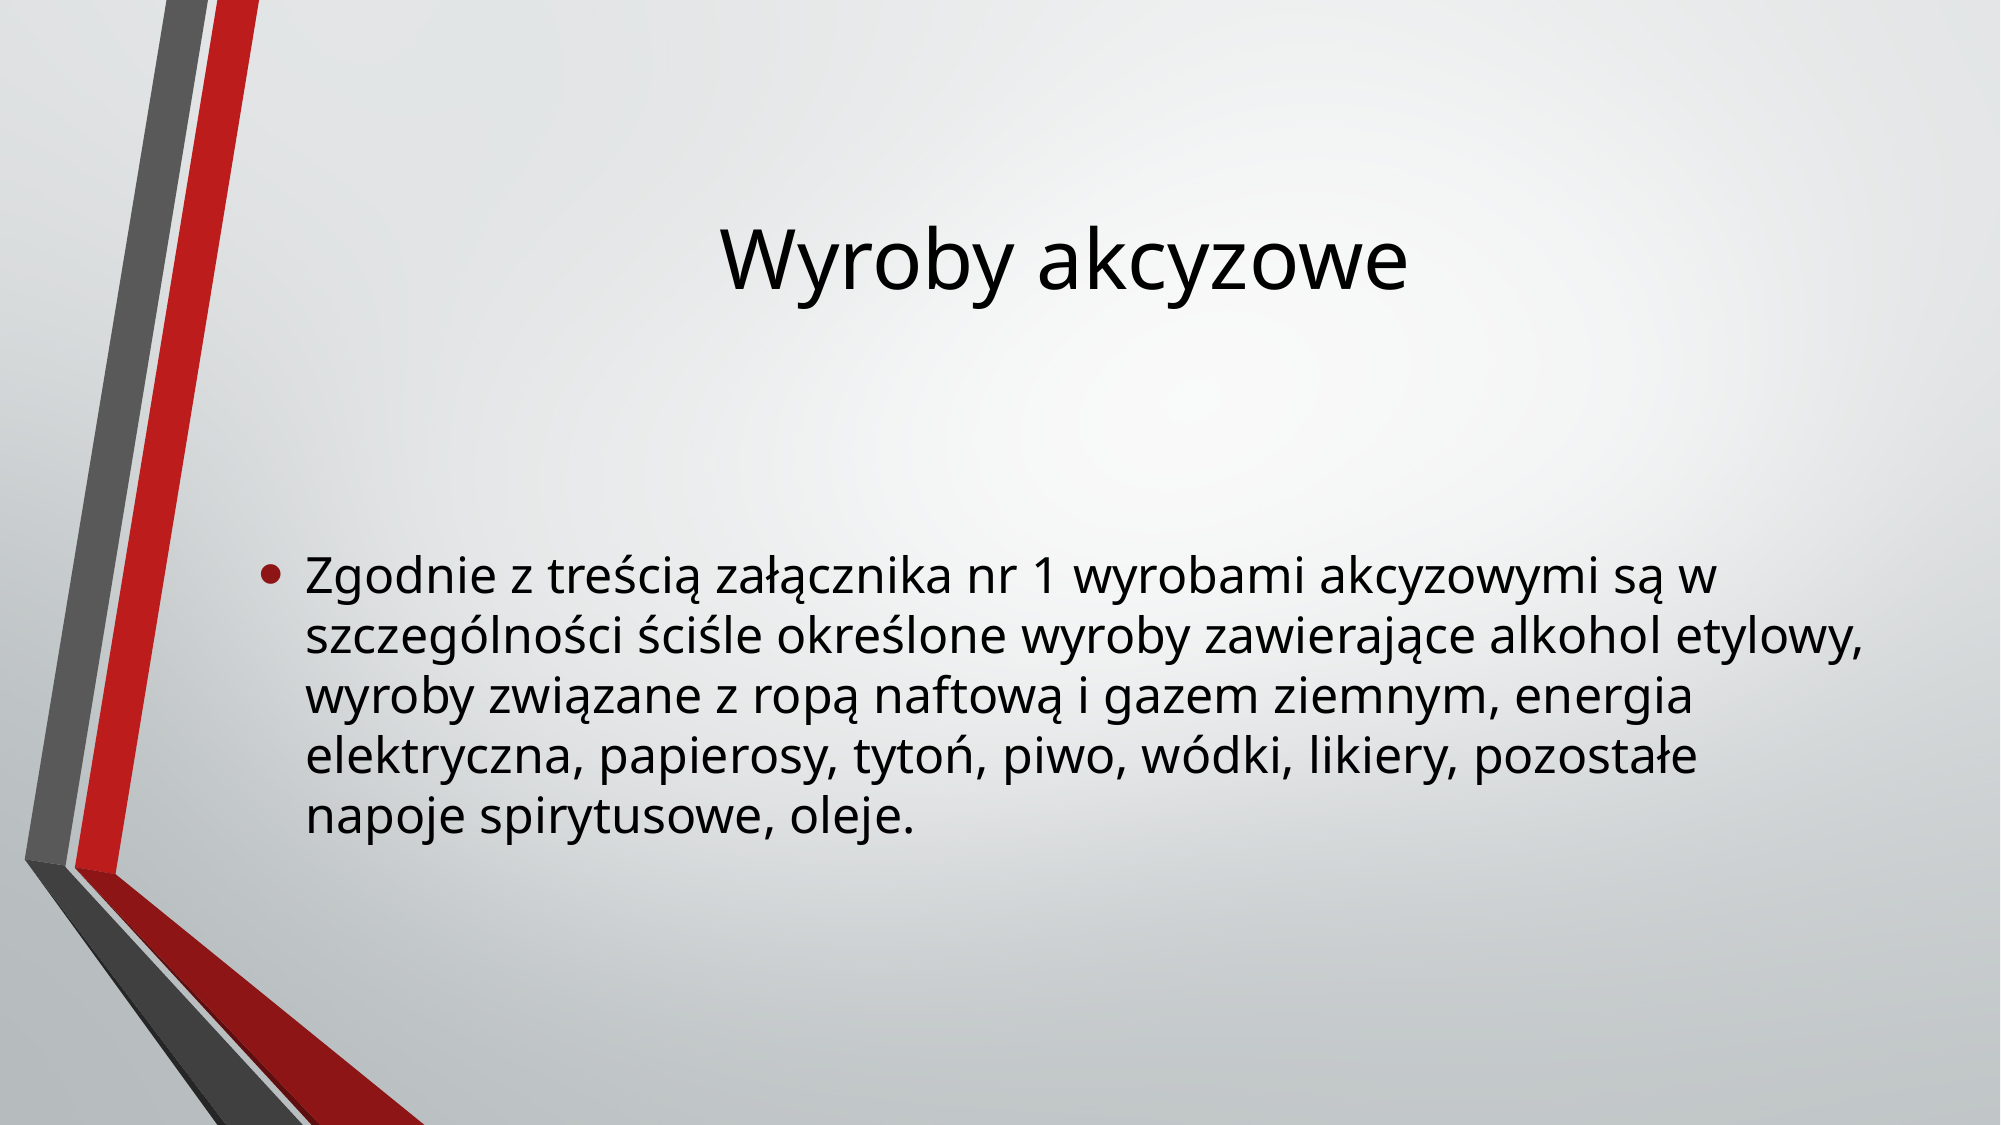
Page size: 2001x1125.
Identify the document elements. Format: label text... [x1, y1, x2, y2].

title Wyroby akcyzowe [243, 112, 1887, 400]
list Zgodnie z treścią załącznika nr 1 wyrobami akcyzowymi są w szczególności ściśle określone wyroby zawierające alkohol etylowy, wyroby związane z ropą naftową i gazem ziemnym, energia elektryczna, papierosy, tytoń, piwo, wódki, likiery, pozostałe napoje spirytusowe, oleje. [243, 437, 1887, 950]
